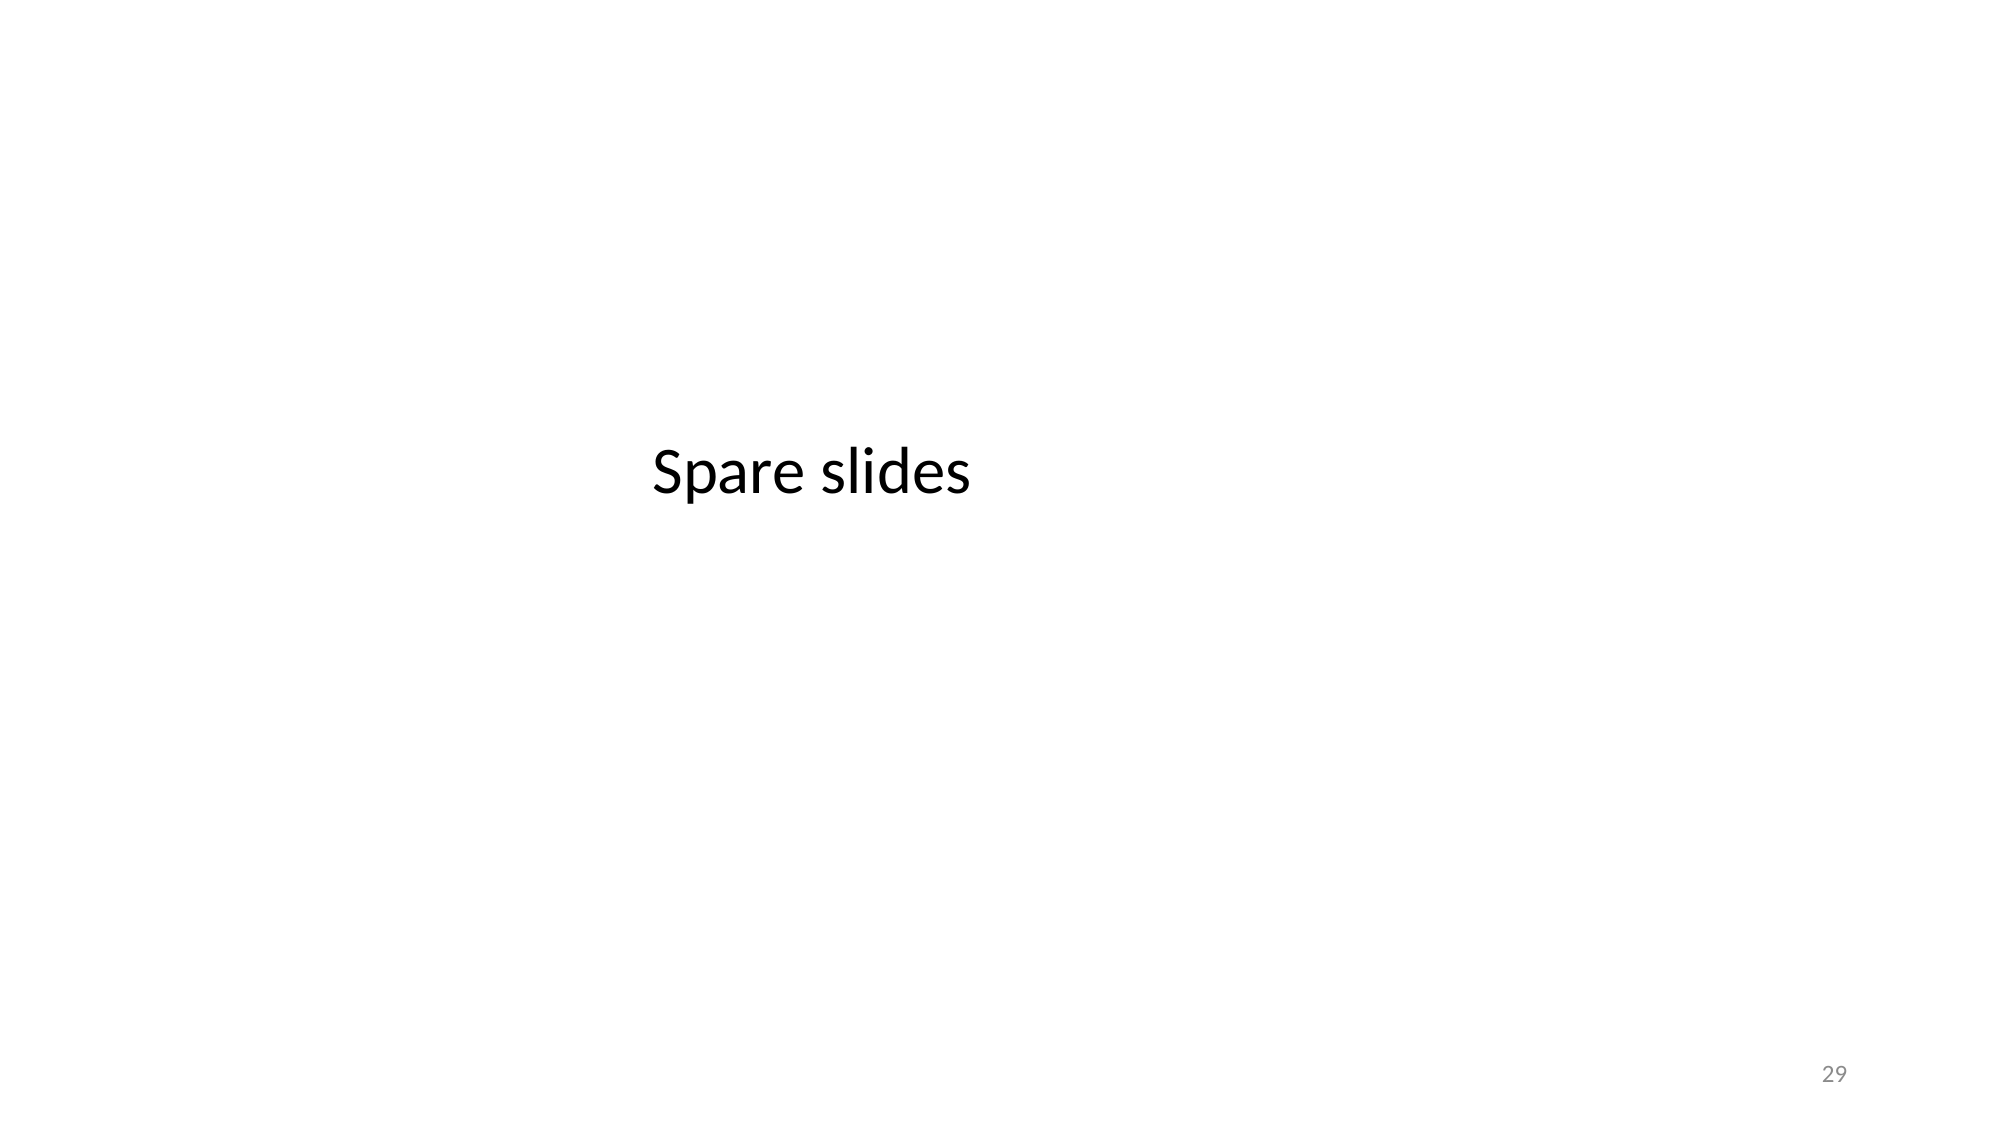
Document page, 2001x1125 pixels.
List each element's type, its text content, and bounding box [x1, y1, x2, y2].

text_box Spare slides [637, 419, 987, 515]
slide_number 29 [1412, 1042, 1863, 1103]
